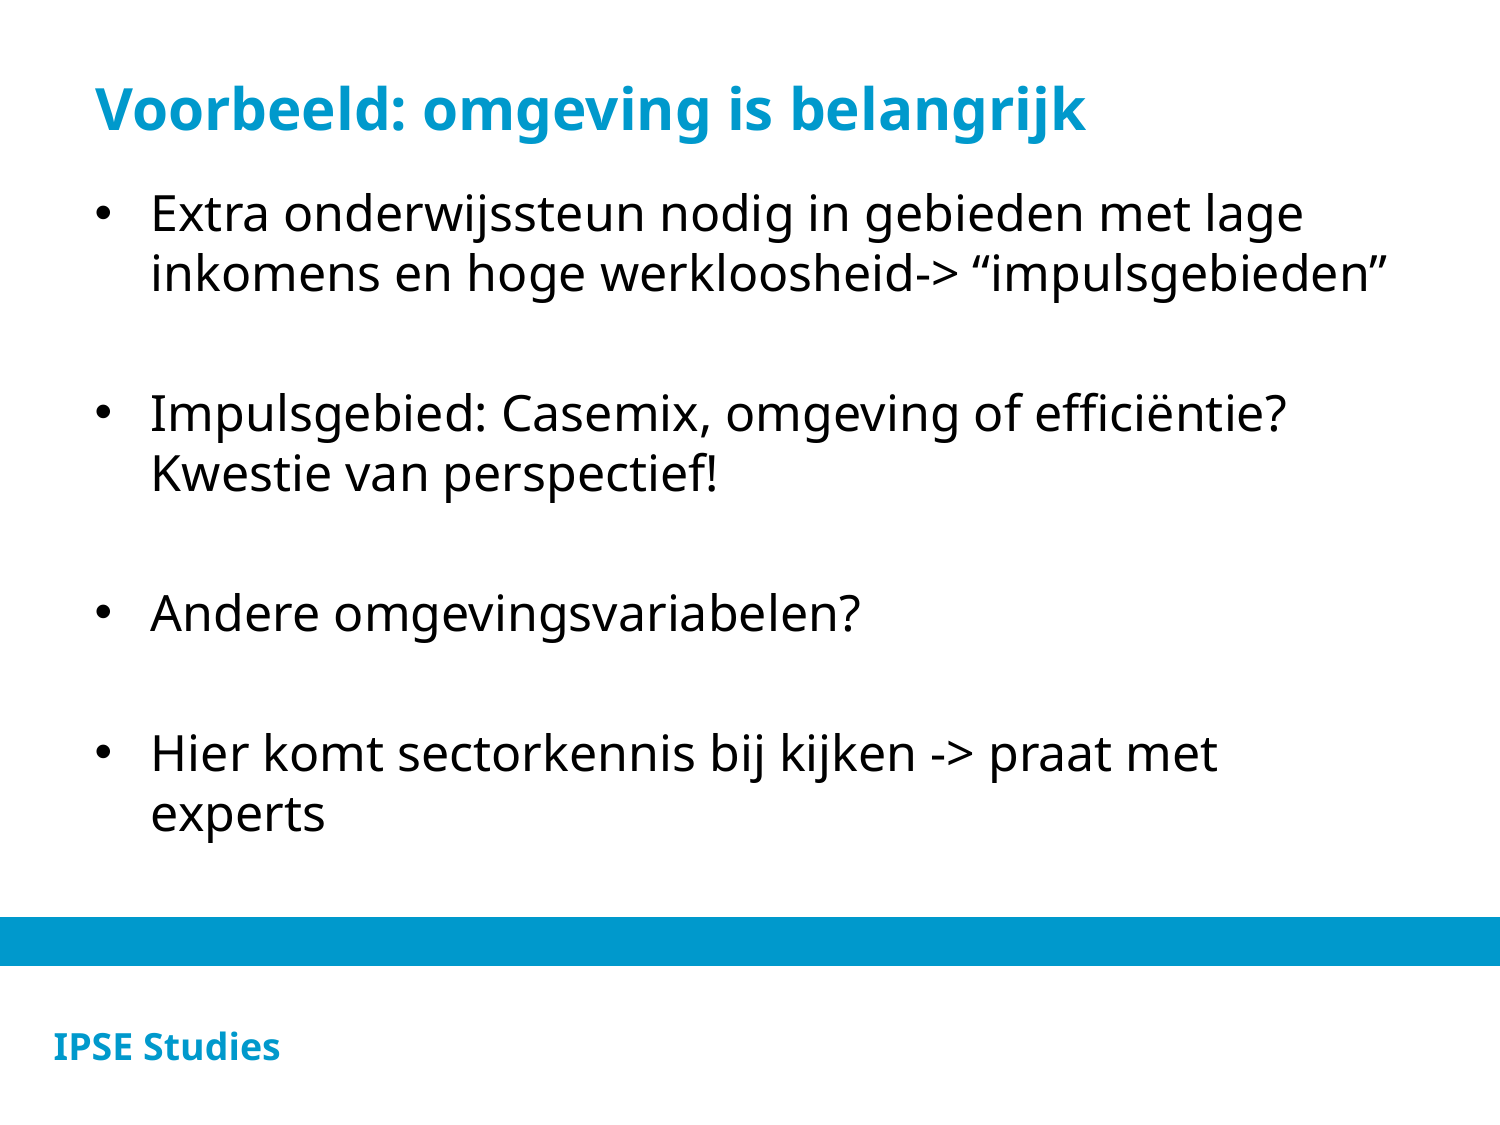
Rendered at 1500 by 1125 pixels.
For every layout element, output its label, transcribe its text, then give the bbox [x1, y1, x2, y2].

title Voorbeeld: omgeving is belangrijk [80, 64, 1500, 201]
picture [0, 0, 1500, 916]
list Extra onderwijssteun nodig in gebieden met lage inkomens en hoge werkloosheid-> “impulsgebieden” Impulsgebied: Casemix, omgeving of efficiëntie? Kwestie van perspectief! Andere omgevingsvariabelen? Hier komt sectorkennis bij kijken -> praat met experts [79, 174, 1421, 846]
